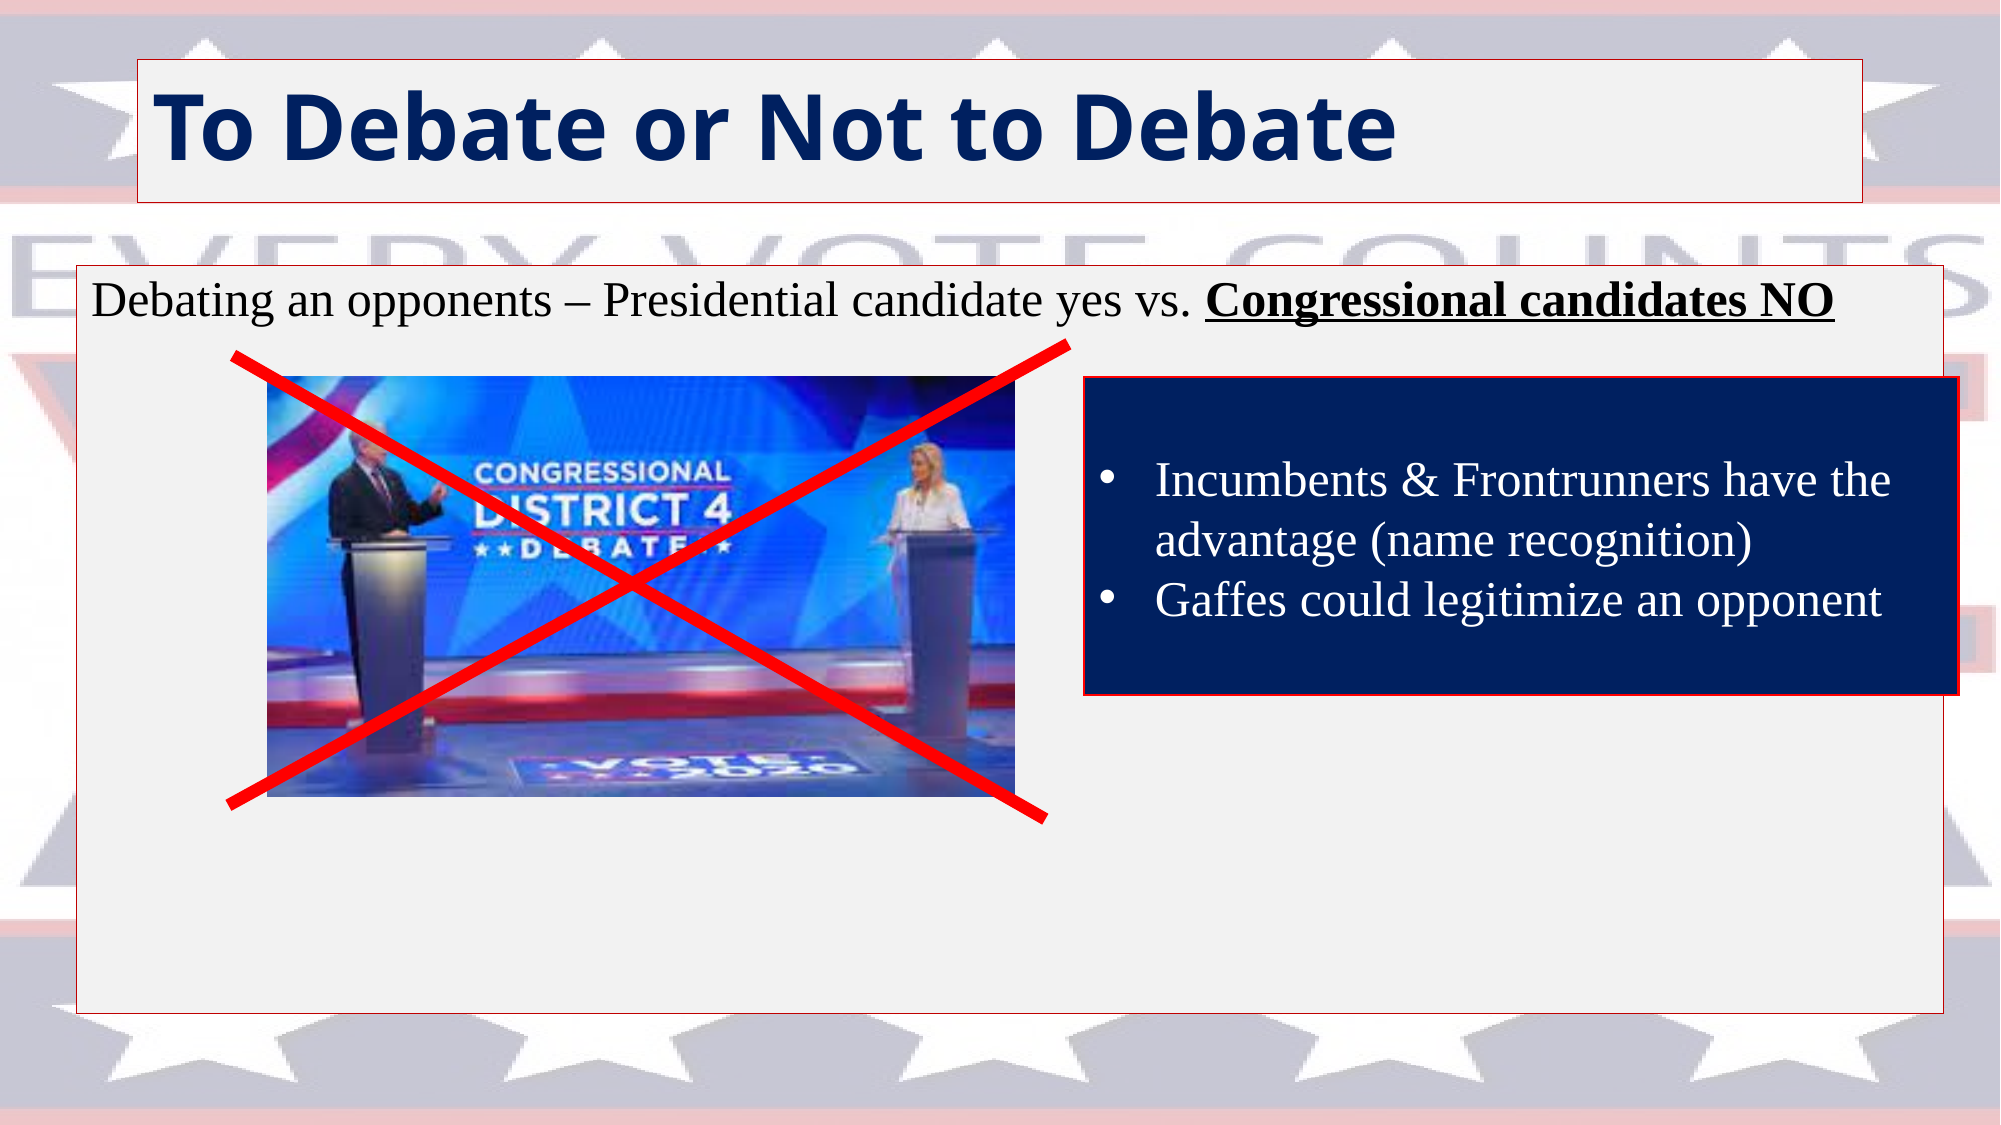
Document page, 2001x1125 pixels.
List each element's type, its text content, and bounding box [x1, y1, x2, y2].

title To Debate or Not to Debate [137, 59, 1863, 203]
text_box Incumbents & Frontrunners have the advantage (name recognition) Gaffes could legitimize an opponent [1083, 376, 1960, 696]
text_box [233, 355, 1046, 820]
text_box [228, 343, 1069, 806]
list Debating an opponents – Presidential candidate yes vs. Congressional candidates NO [76, 265, 1944, 1014]
